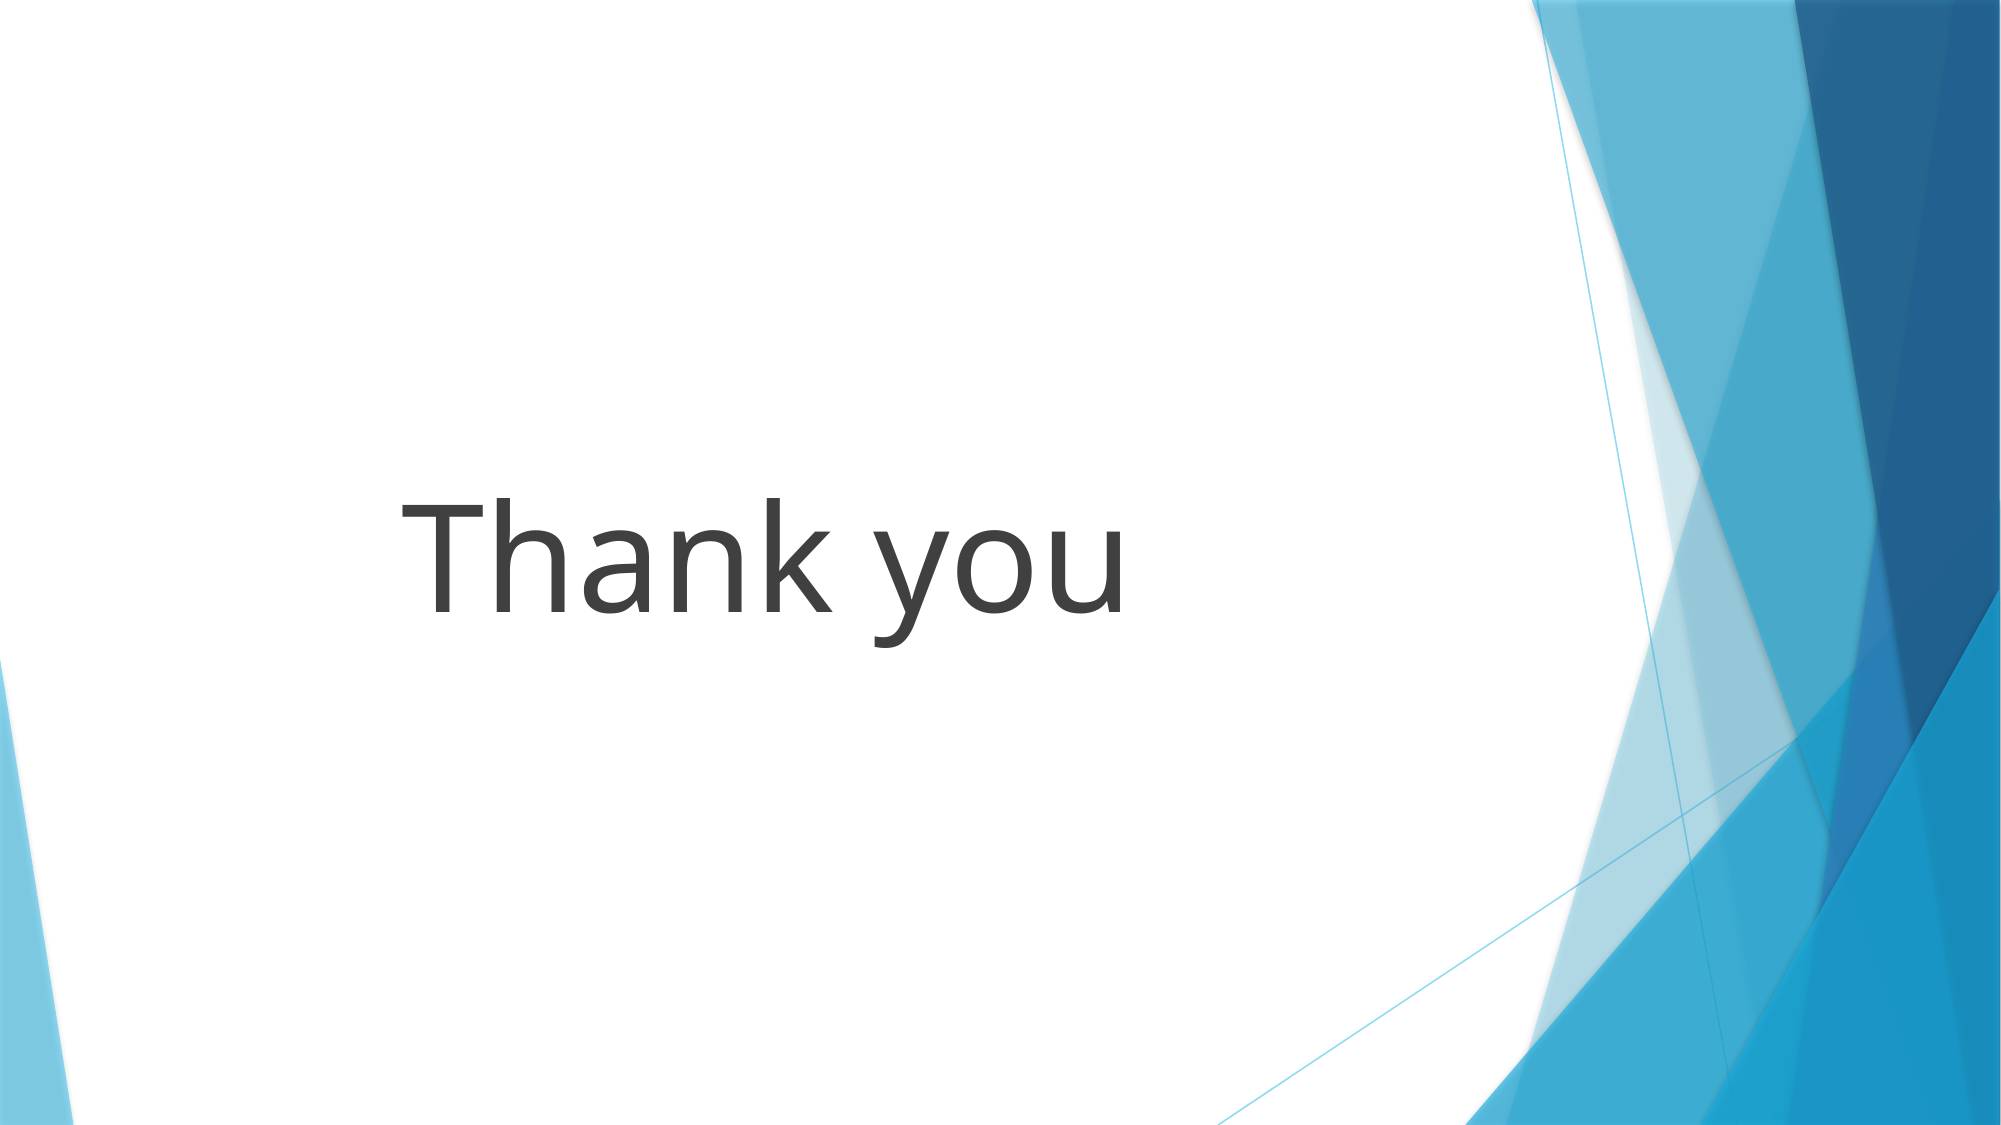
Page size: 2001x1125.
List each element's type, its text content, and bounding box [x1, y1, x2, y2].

list Thank you [82, 455, 1493, 1092]
